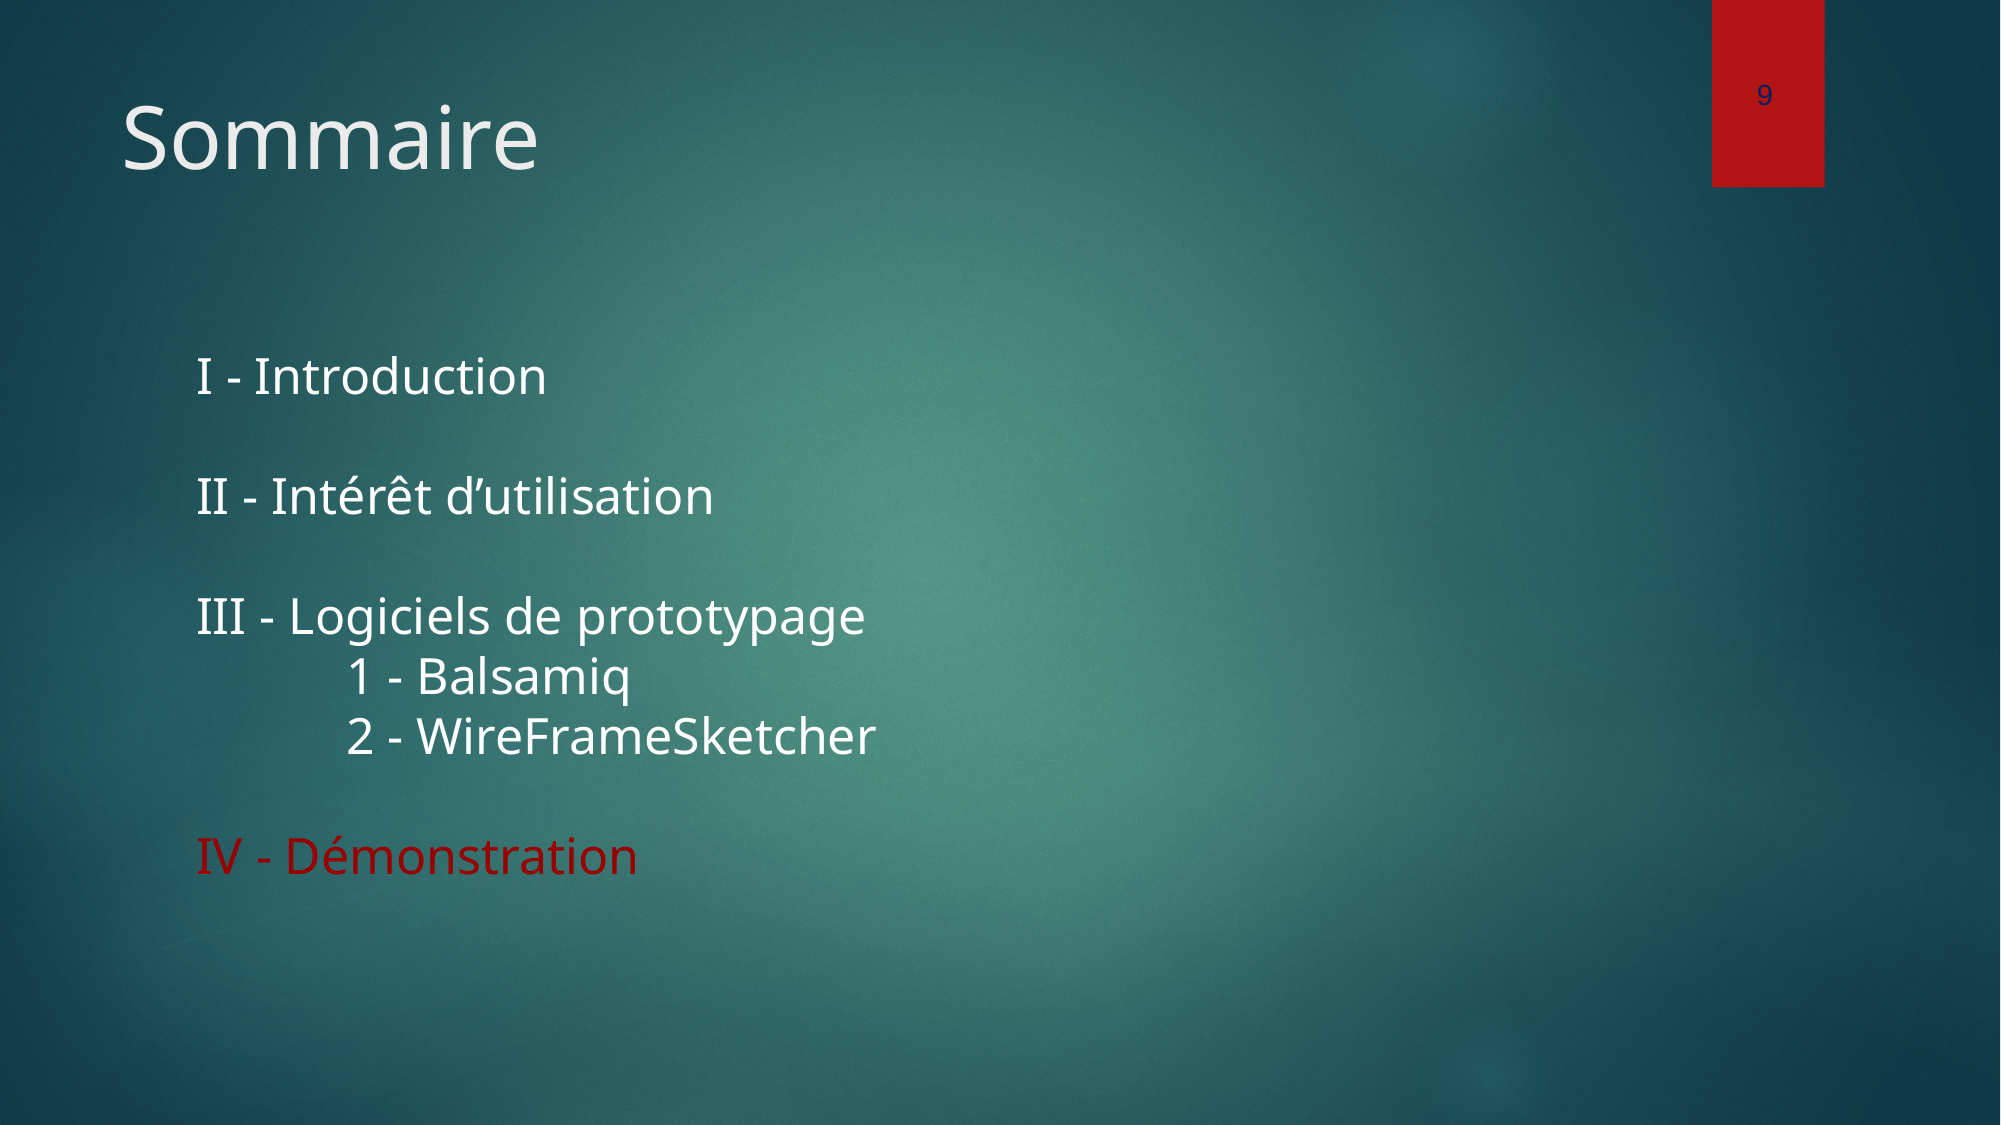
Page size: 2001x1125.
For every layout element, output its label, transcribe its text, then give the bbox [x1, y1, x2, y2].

picture [0, 0, 2001, 1125]
list I - Introduction II - Intérêt d’utilisation III - Logiciels de prototypage 1 - Balsamiq 2 - WireFrameSketcher IV - Démonstration [181, 336, 1649, 1025]
title Sommaire [106, 74, 1649, 304]
text_box 9 [1742, 68, 1795, 119]
